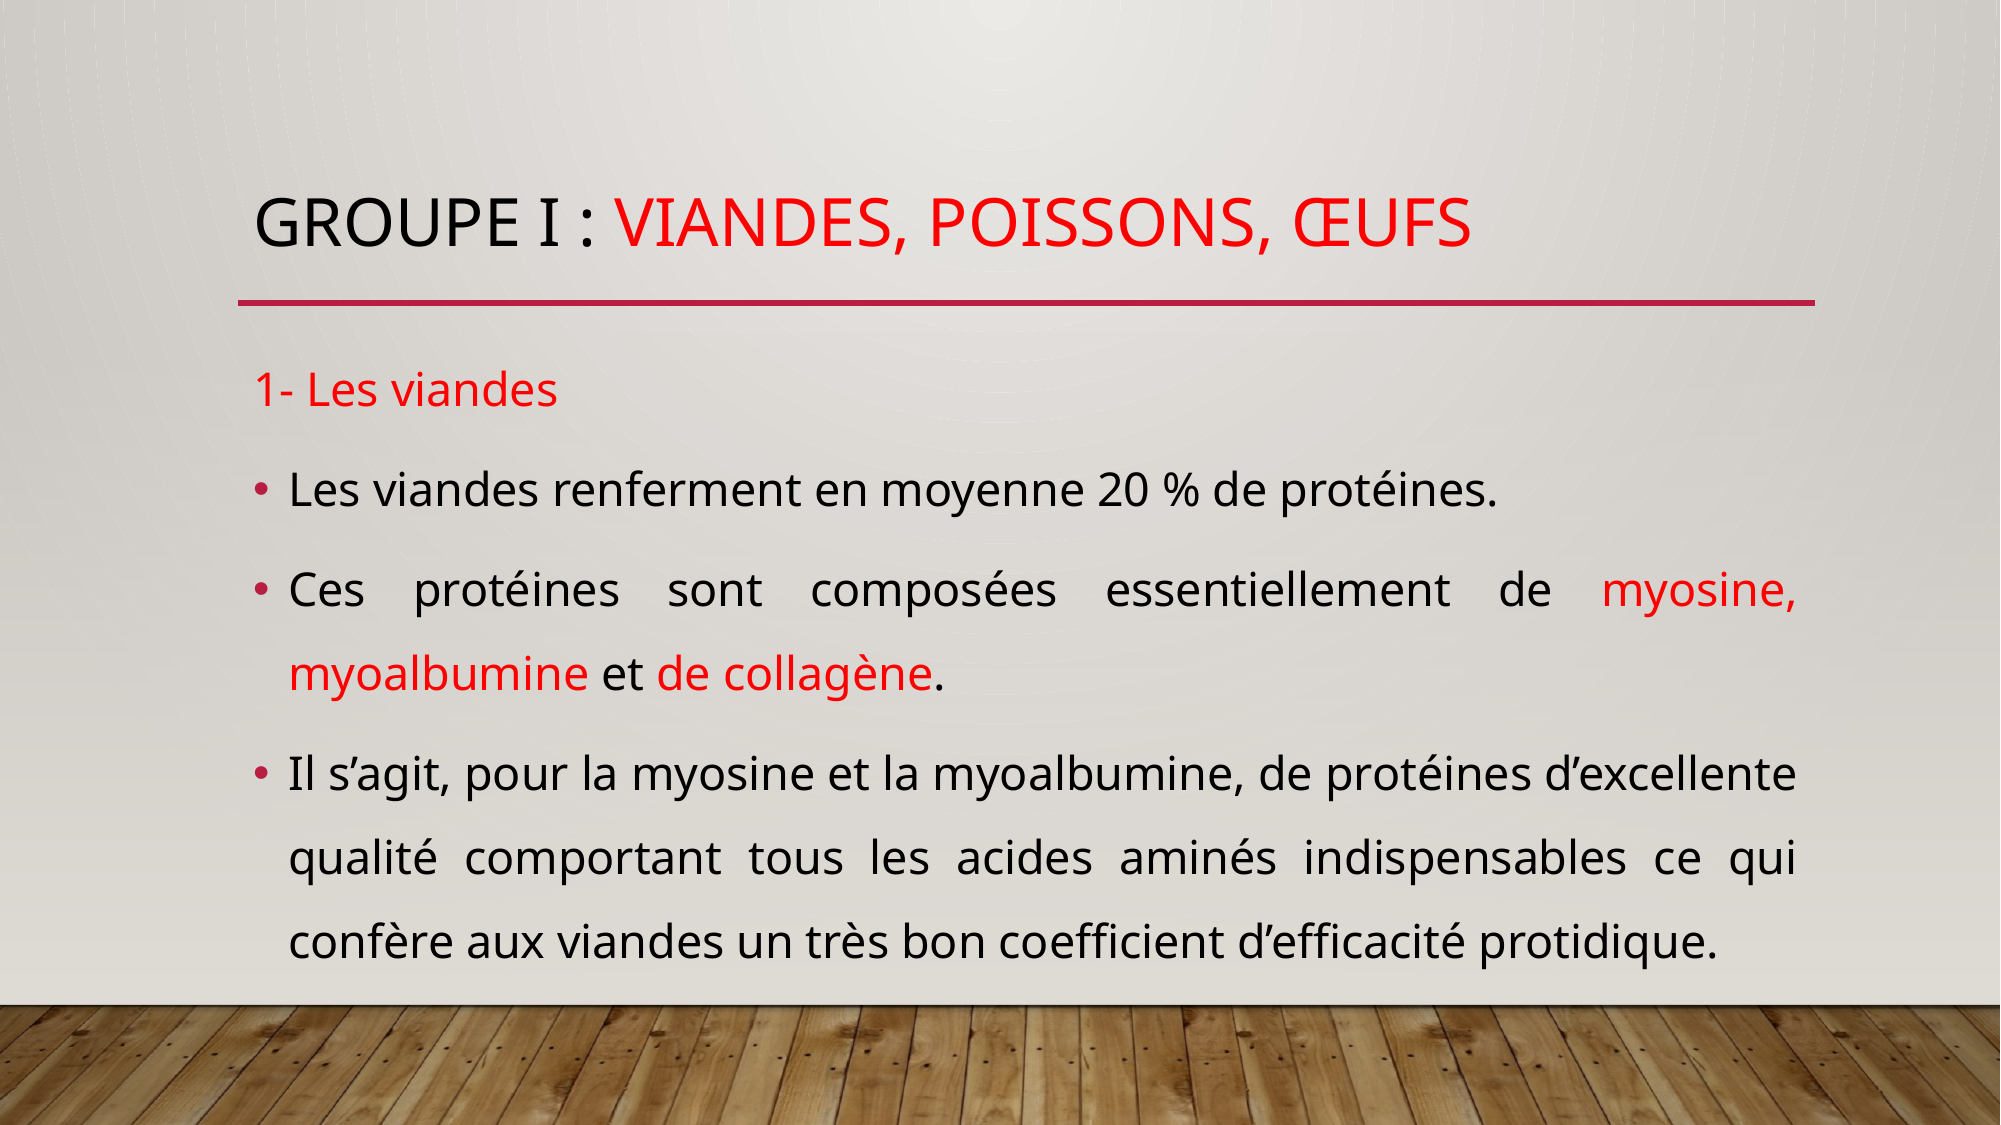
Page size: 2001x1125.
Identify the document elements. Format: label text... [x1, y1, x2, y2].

picture [0, 1005, 2000, 1125]
list 1- Les viandes Les viandes renferment en moyenne 20 % de protéines. Ces protéines sont composées essentiellement de myosine, myoalbumine et de collagène. Il s’agit, pour la myosine et la myoalbumine, de protéines d’excellente qualité comportant tous les acides aminés indispensables ce qui confère aux viandes un très bon coefficient d’efficacité protidique. [238, 324, 1814, 1010]
title Groupe I : Viandes, Poissons, Œufs [238, 131, 1814, 305]
